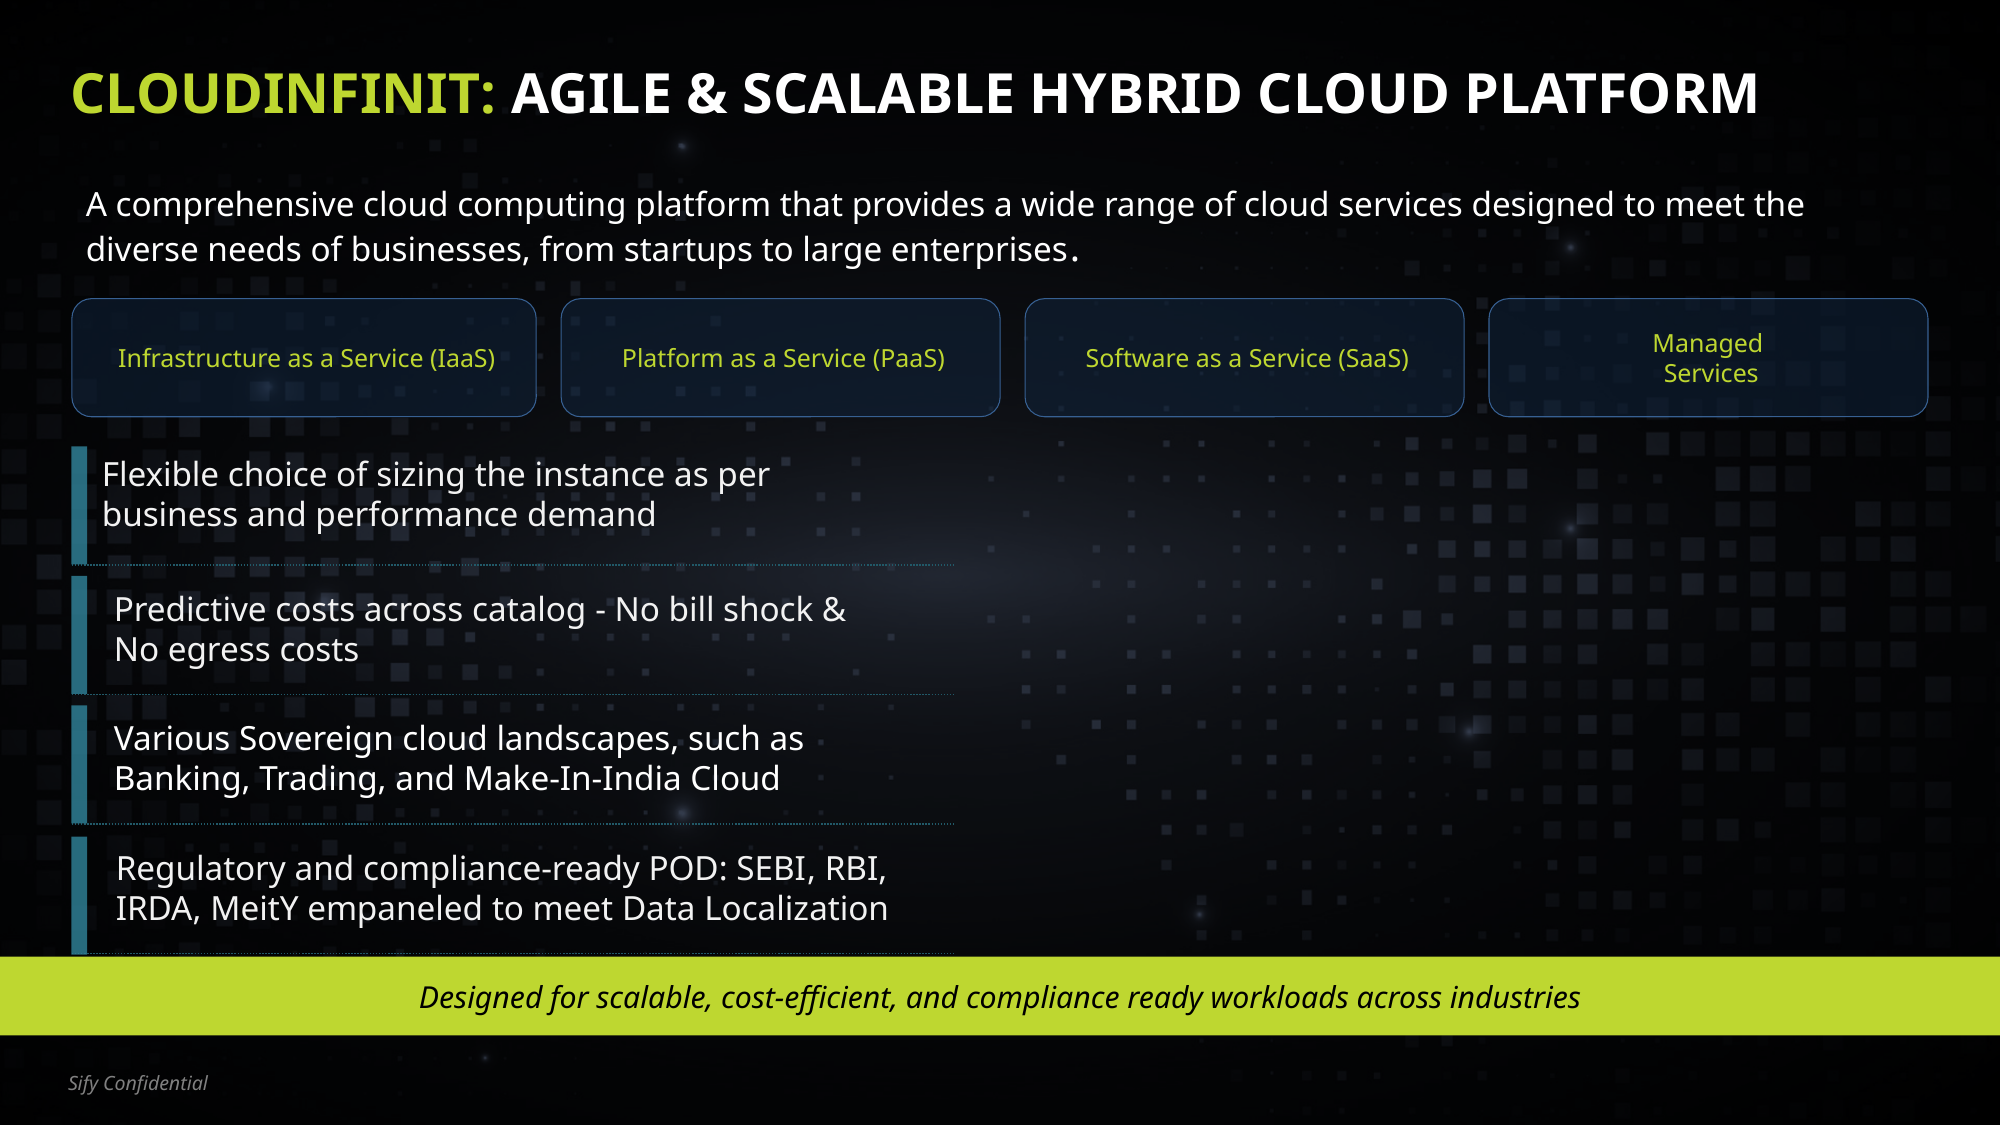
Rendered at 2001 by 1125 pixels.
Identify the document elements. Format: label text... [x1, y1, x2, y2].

text_box A comprehensive cloud computing platform that provides a wide range of cloud services designed to meet the diverse needs of businesses, from startups to large enterprises. [70, 175, 1930, 277]
text_box [69, 574, 89, 696]
text_box [69, 703, 89, 826]
title CloudInfinit: agile & scalable Hybrid cloud platform [70, 50, 1930, 133]
text_box Predictive costs across catalog - No bill shock & No egress costs [99, 580, 926, 676]
text_box Designed for scalable, cost-efficient, and compliance ready workloads across industries [0, 956, 2000, 1036]
text_box [69, 834, 89, 956]
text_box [70, 287, 1930, 428]
text_box Various Sovereign cloud landscapes, such as Banking, Trading, and Make-In-India Cloud [99, 710, 926, 805]
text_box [1113, 499, 1855, 900]
text_box Flexible choice of sizing the instance as per business and performance demand [87, 445, 914, 541]
text_box Regulatory and compliance-ready POD: SEBI, RBI, IRDA, MeitY empaneled to meet Data Localization [101, 839, 928, 935]
text_box [69, 444, 89, 566]
